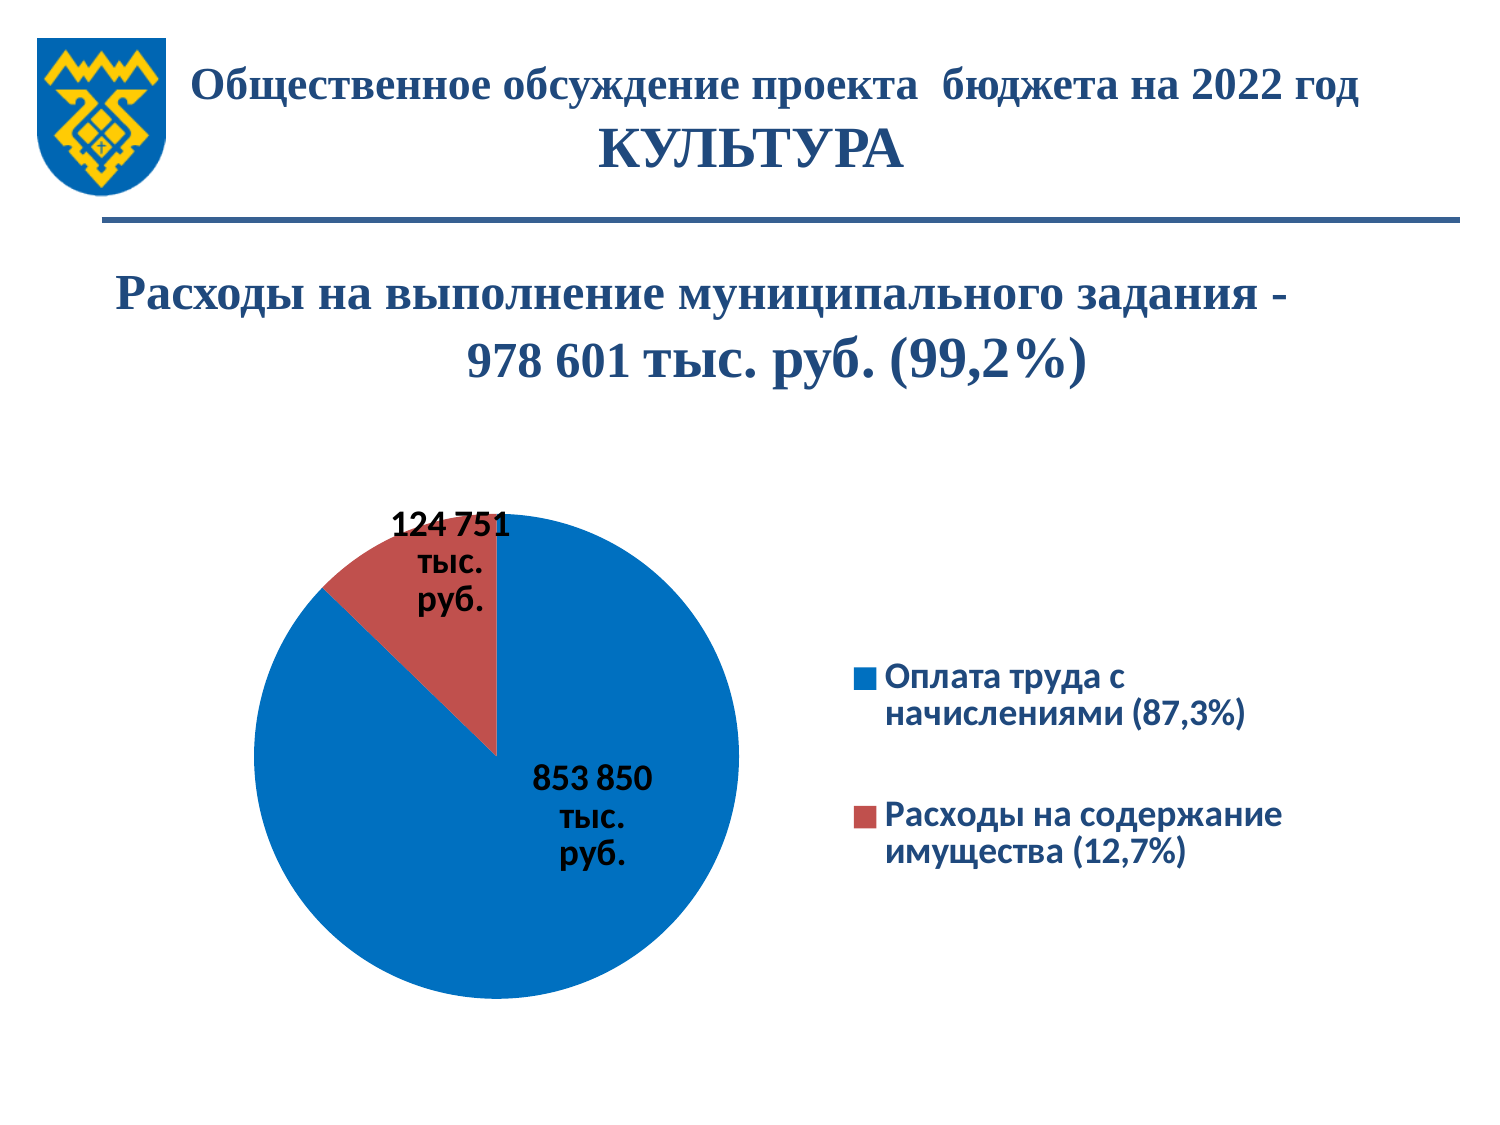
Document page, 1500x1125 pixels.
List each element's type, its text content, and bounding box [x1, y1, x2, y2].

title Общественное обсуждение проекта бюджета на 2022 год КУЛЬТУРА [76, 25, 1427, 208]
picture [37, 37, 167, 197]
list Расходы на выполнение муниципального задания - 978 601 тыс. руб. (99,2%) [80, 251, 1461, 398]
chart [79, 428, 1380, 1084]
